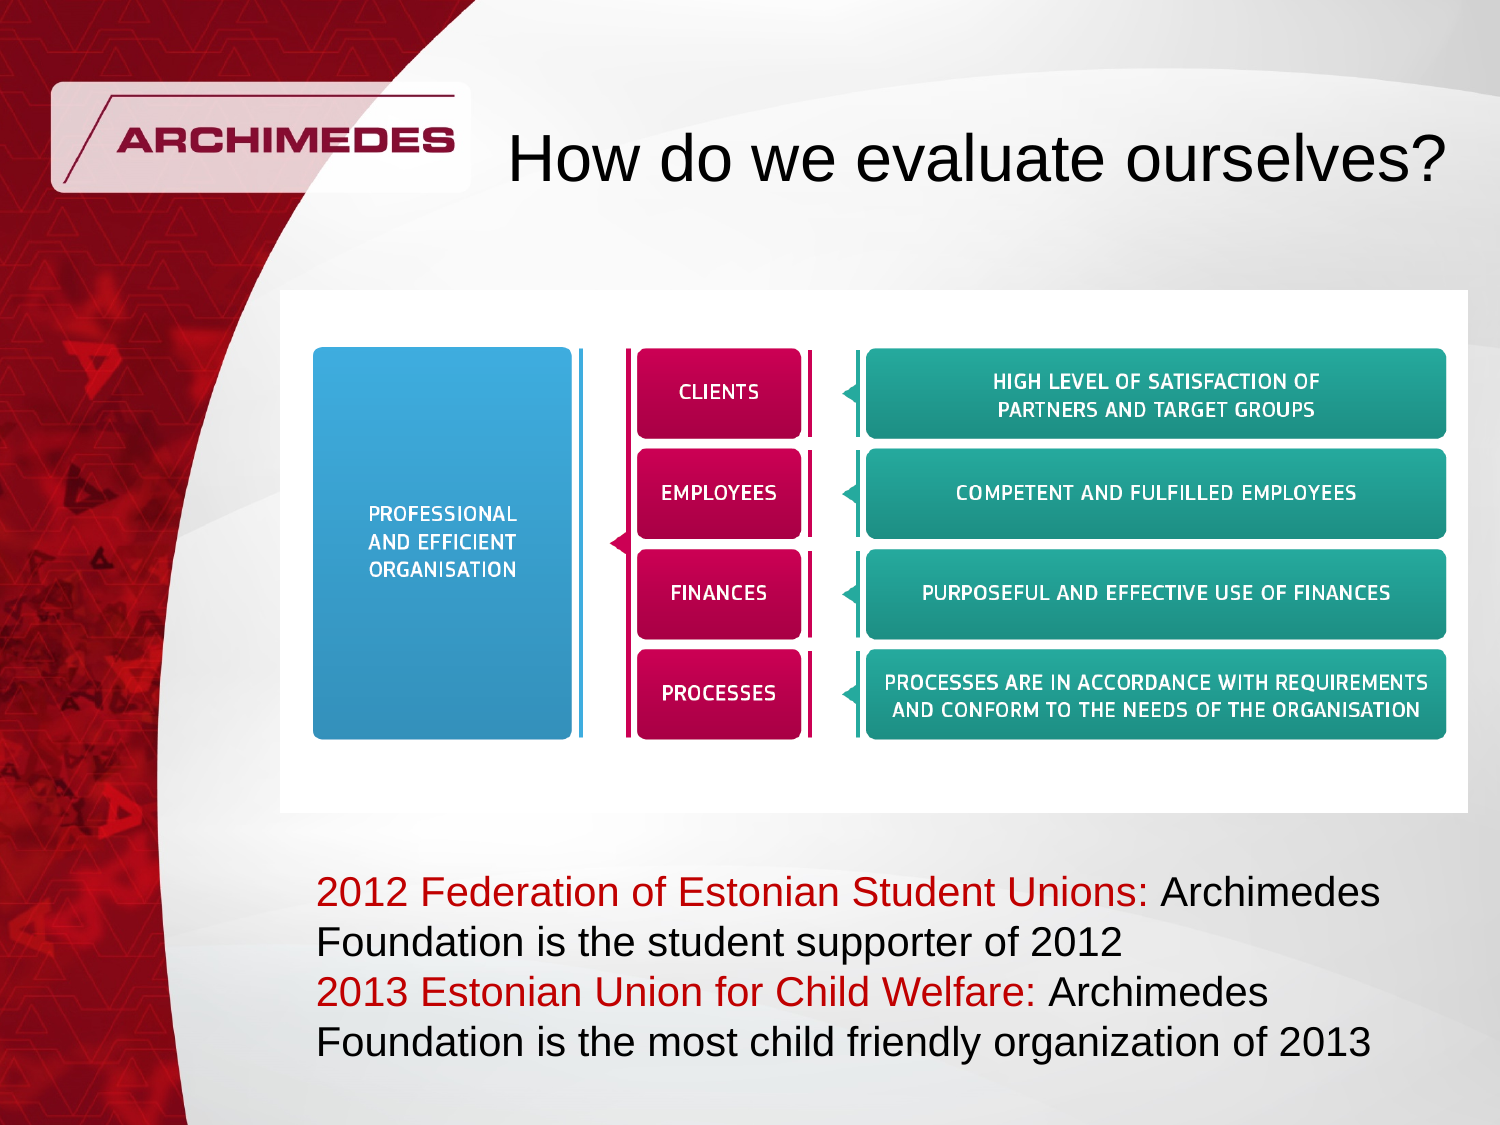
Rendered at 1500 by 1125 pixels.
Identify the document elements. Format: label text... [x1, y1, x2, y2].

picture [0, 0, 1500, 1125]
title How do we evaluate ourselves? [253, 90, 1464, 220]
text_box 2012 Federation of Estonian Student Unions: Archimedes Foundation is the student supporter of 2012 2013 Estonian Union for Child Welfare: Archimedes Foundation is the most child friendly organization of 2013 [301, 857, 1447, 1073]
